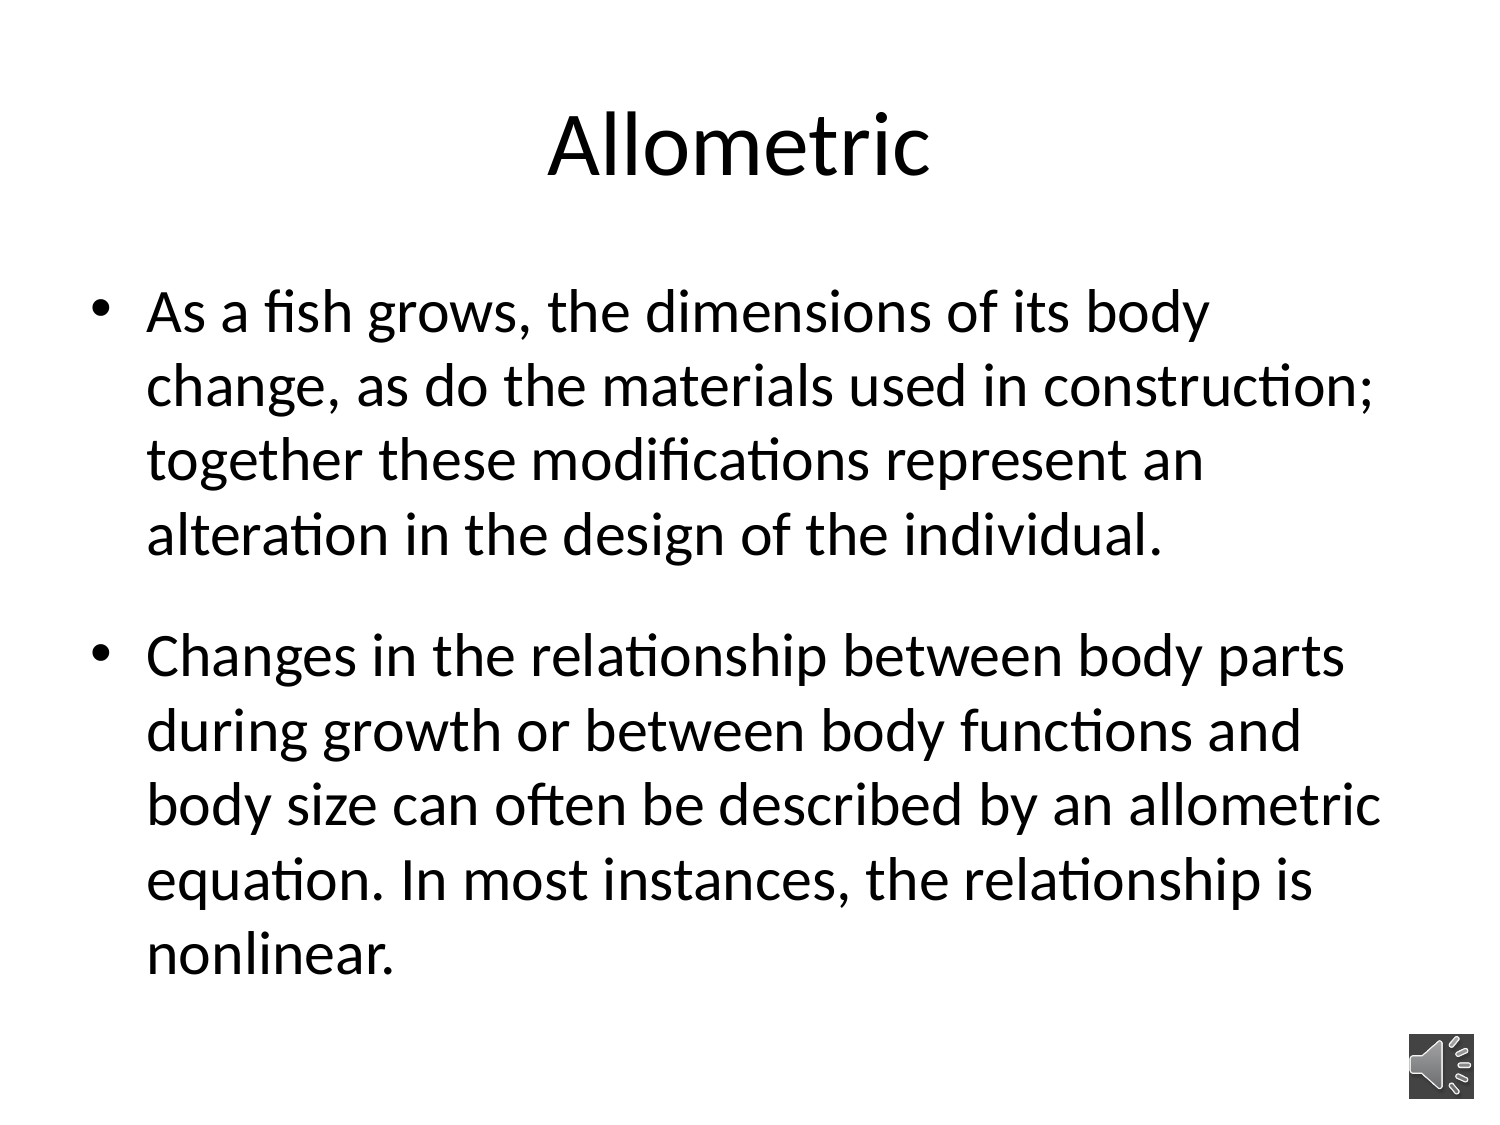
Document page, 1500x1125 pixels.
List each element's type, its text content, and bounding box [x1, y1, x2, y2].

title Allometric [75, 45, 1425, 233]
picture [1408, 1033, 1476, 1101]
list As a fish grows, the dimensions of its body change, as do the materials used in construction; together these modifications represent an alteration in the design of the individual. Changes in the relationship between body parts during growth or between body functions and body size can often be described by an allometric equation. In most instances, the relationship is nonlinear. [75, 262, 1425, 1005]
